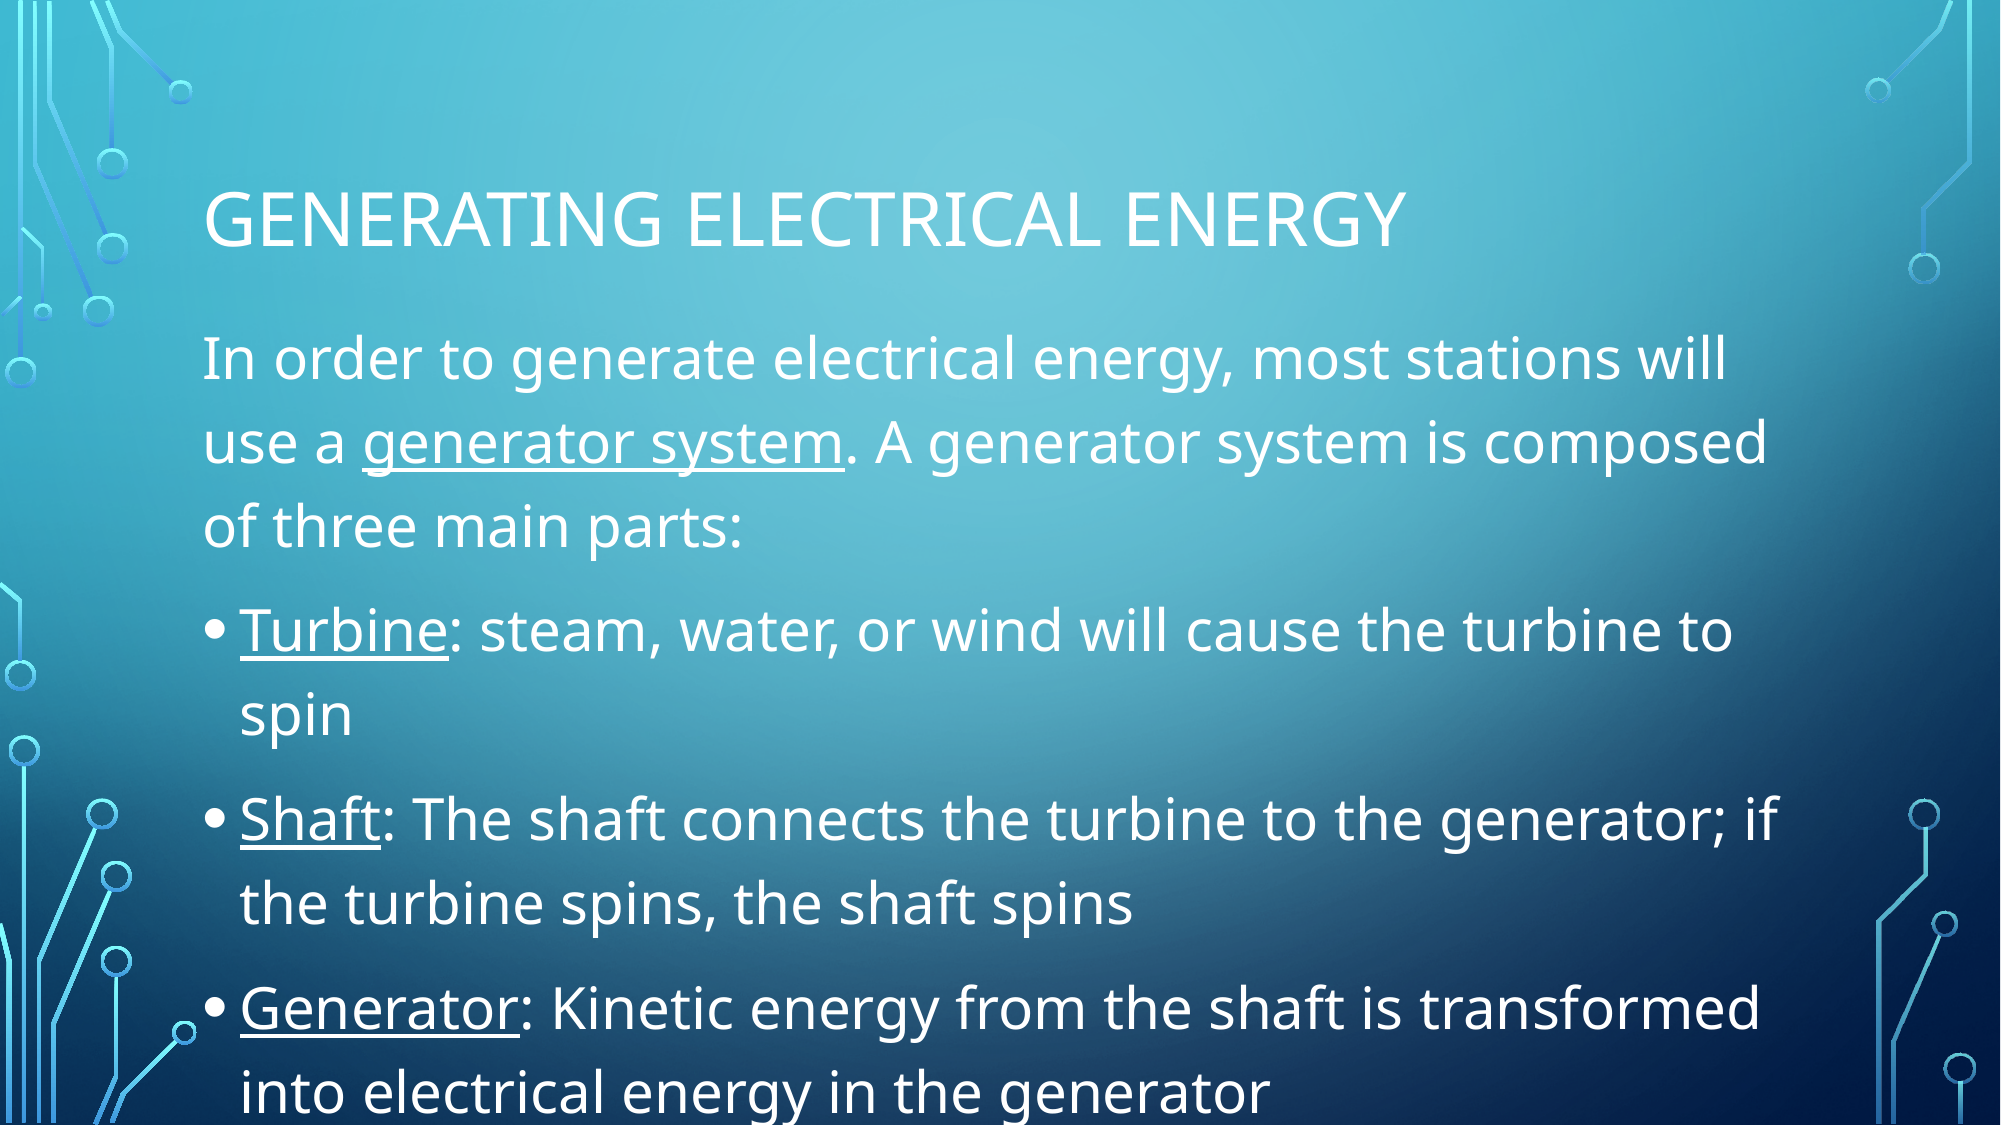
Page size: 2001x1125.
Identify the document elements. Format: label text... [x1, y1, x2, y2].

title Generating Electrical Energy [187, 101, 1813, 299]
list In order to generate electrical energy, most stations will use a generator system. A generator system is composed of three main parts: Turbine: steam, water, or wind will cause the turbine to spin Shaft: The shaft connects the turbine to the generator; if the turbine spins, the shaft spins Generator: Kinetic energy from the shaft is transformed into electrical energy in the generator [187, 299, 1813, 881]
